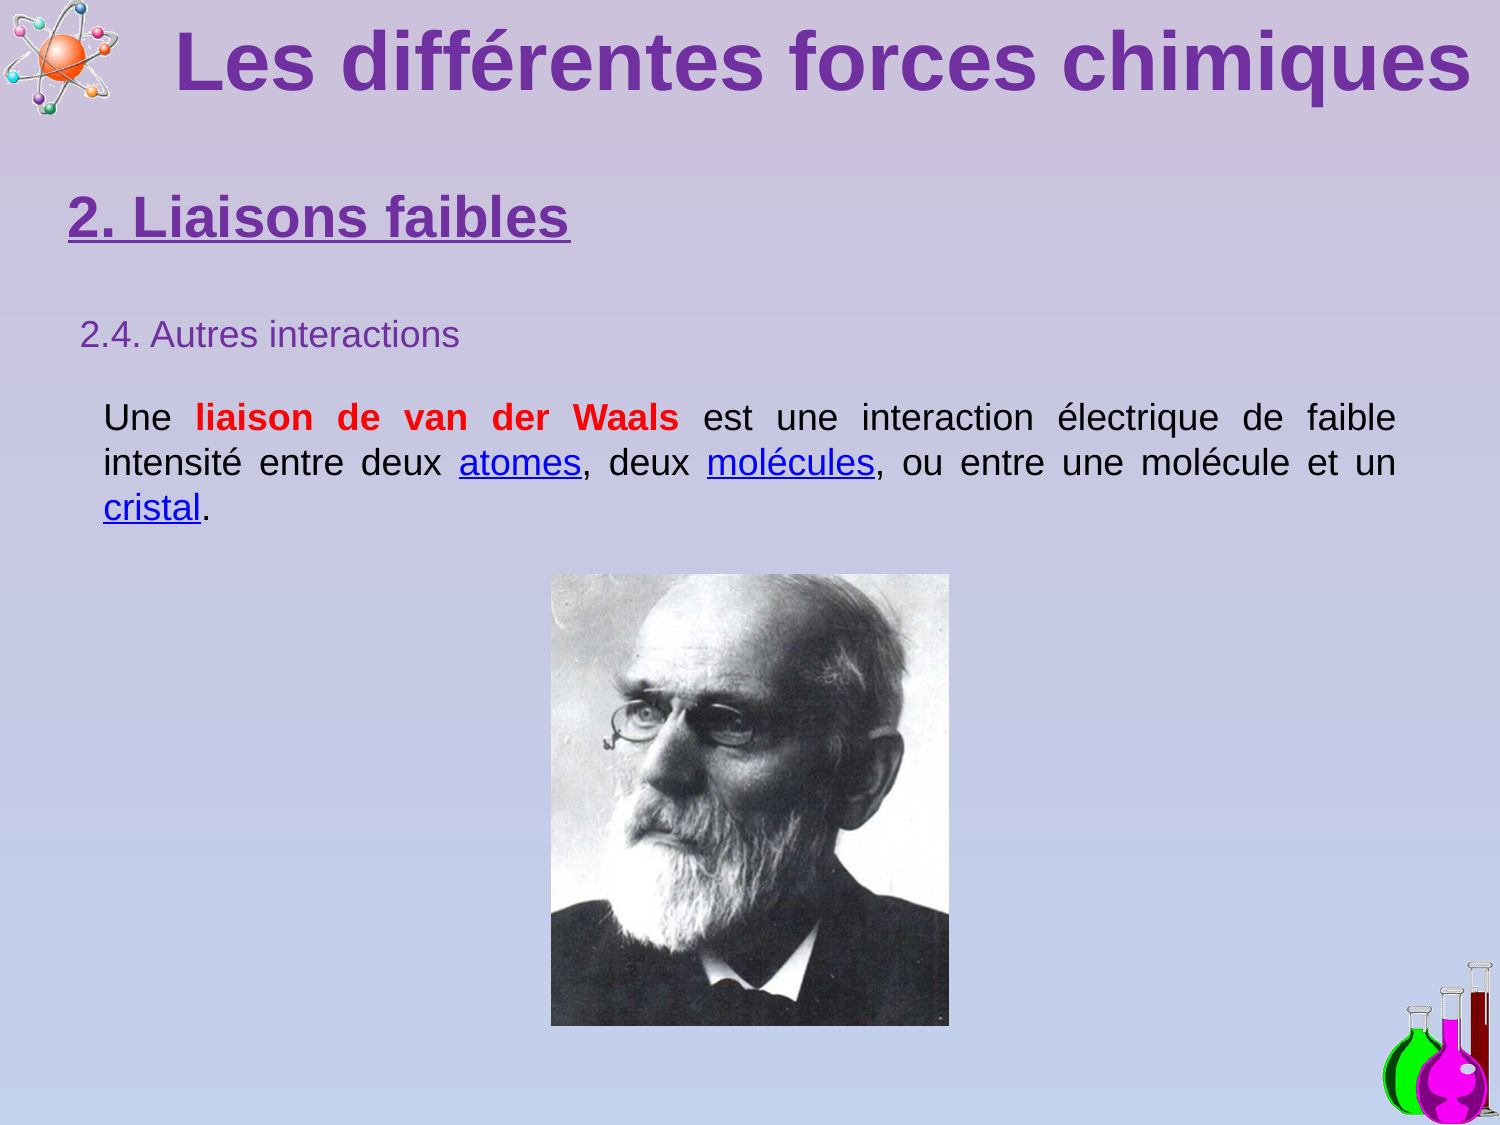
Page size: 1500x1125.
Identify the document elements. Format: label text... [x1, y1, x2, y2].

text_box Une liaison de van der Waals est une interaction électrique de faible intensité entre deux atomes, deux molécules, ou entre une molécule et un cristal. [88, 385, 1412, 536]
text_box 2. Liaisons faibles [53, 171, 1258, 257]
picture [0, 0, 119, 116]
picture [1381, 960, 1500, 1125]
text_box 2.4. Autres interactions [64, 302, 786, 363]
picture [550, 574, 949, 1027]
text_box Les différentes forces chimiques [159, 0, 1500, 115]
